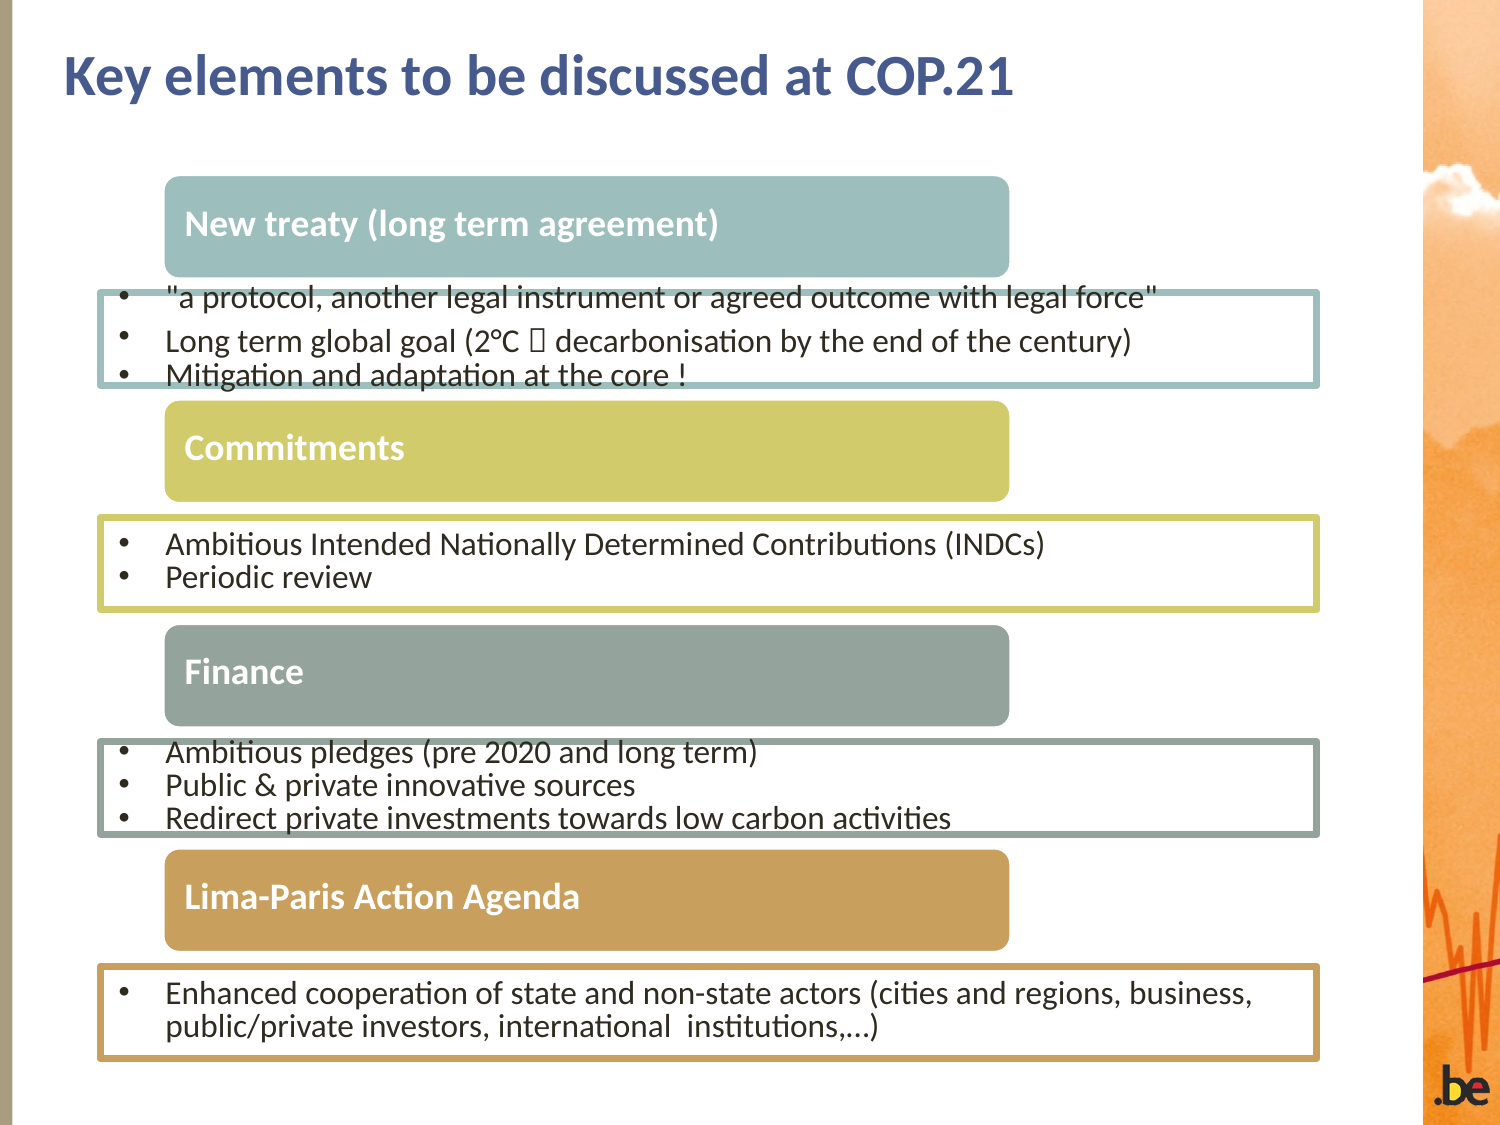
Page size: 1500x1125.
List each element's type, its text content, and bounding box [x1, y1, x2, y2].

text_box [100, 160, 1318, 1059]
picture [1423, 0, 1500, 1125]
list Key elements to be discussed at COP.21 [50, 30, 1412, 114]
